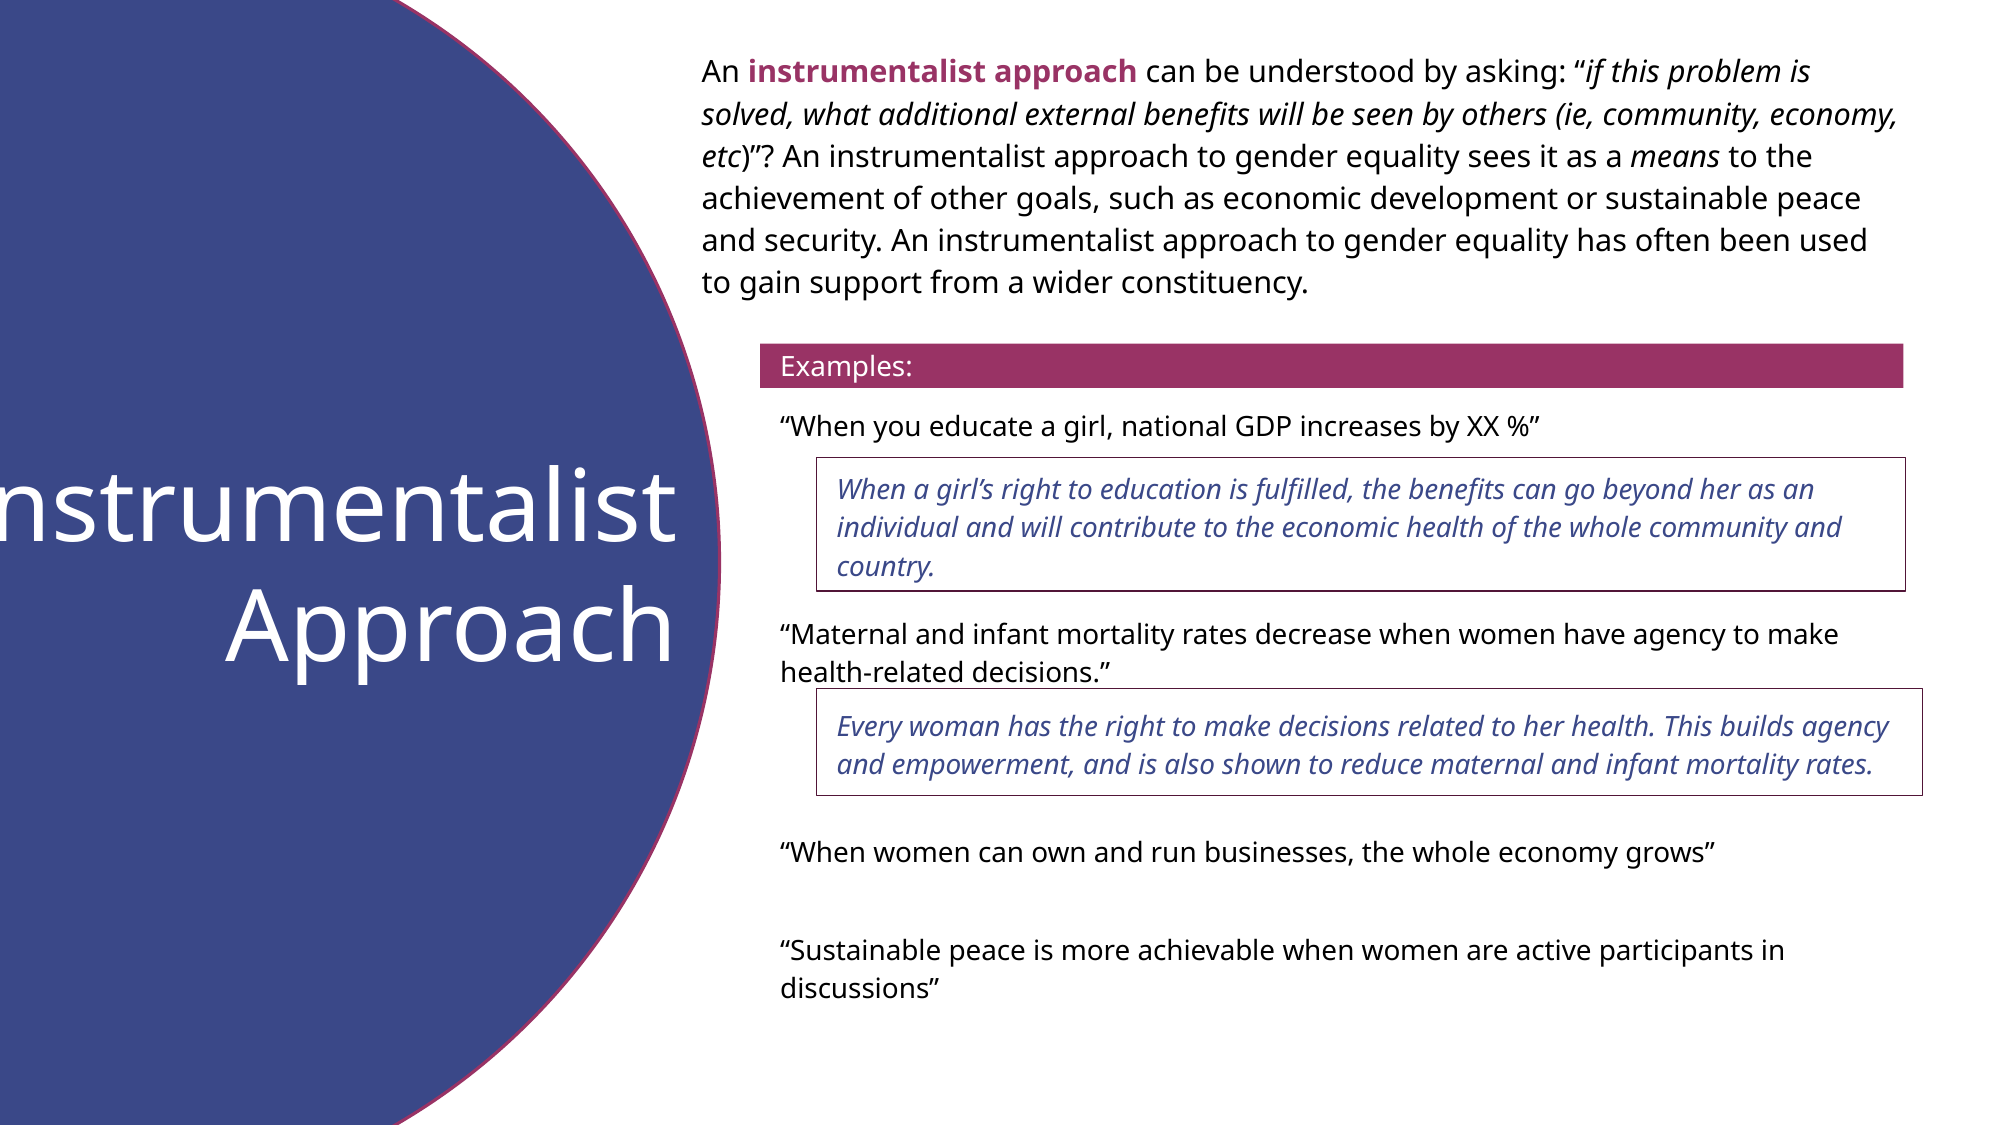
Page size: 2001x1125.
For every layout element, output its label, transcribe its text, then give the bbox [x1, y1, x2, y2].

text_box An instrumentalist approach can be understood by asking: “if this problem is solved, what additional external benefits will be seen by others (ie, community, economy, etc)”? An instrumentalist approach to gender equality sees it as a means to the achievement of other goals, such as economic development or sustainable peace and security. An instrumentalist approach to gender equality has often been used to gain support from a wider constituency. [681, 26, 1923, 370]
text_box [0, 0, 720, 1125]
text_box When a girl’s right to education is fulfilled, the benefits can go beyond her as an individual and will contribute to the economic health of the whole community and country. [816, 457, 1906, 592]
text_box Examples: [760, 343, 1904, 388]
text_box “When you educate a girl, national GDP increases by XX %” [760, 388, 1908, 478]
text_box Instrumentalist Approach [0, 421, 698, 704]
text_box “Sustainable peace is more achievable when women are active participants in discussions” [760, 905, 1908, 1026]
text_box Every woman has the right to make decisions related to her health. This builds agency and empowerment, and is also shown to reduce maternal and infant mortality rates. [816, 688, 1923, 796]
text_box “Maternal and infant mortality rates decrease when women have agency to make health-related decisions.” [760, 605, 1908, 695]
text_box “When women can own and run businesses, the whole economy grows” [760, 822, 1908, 876]
